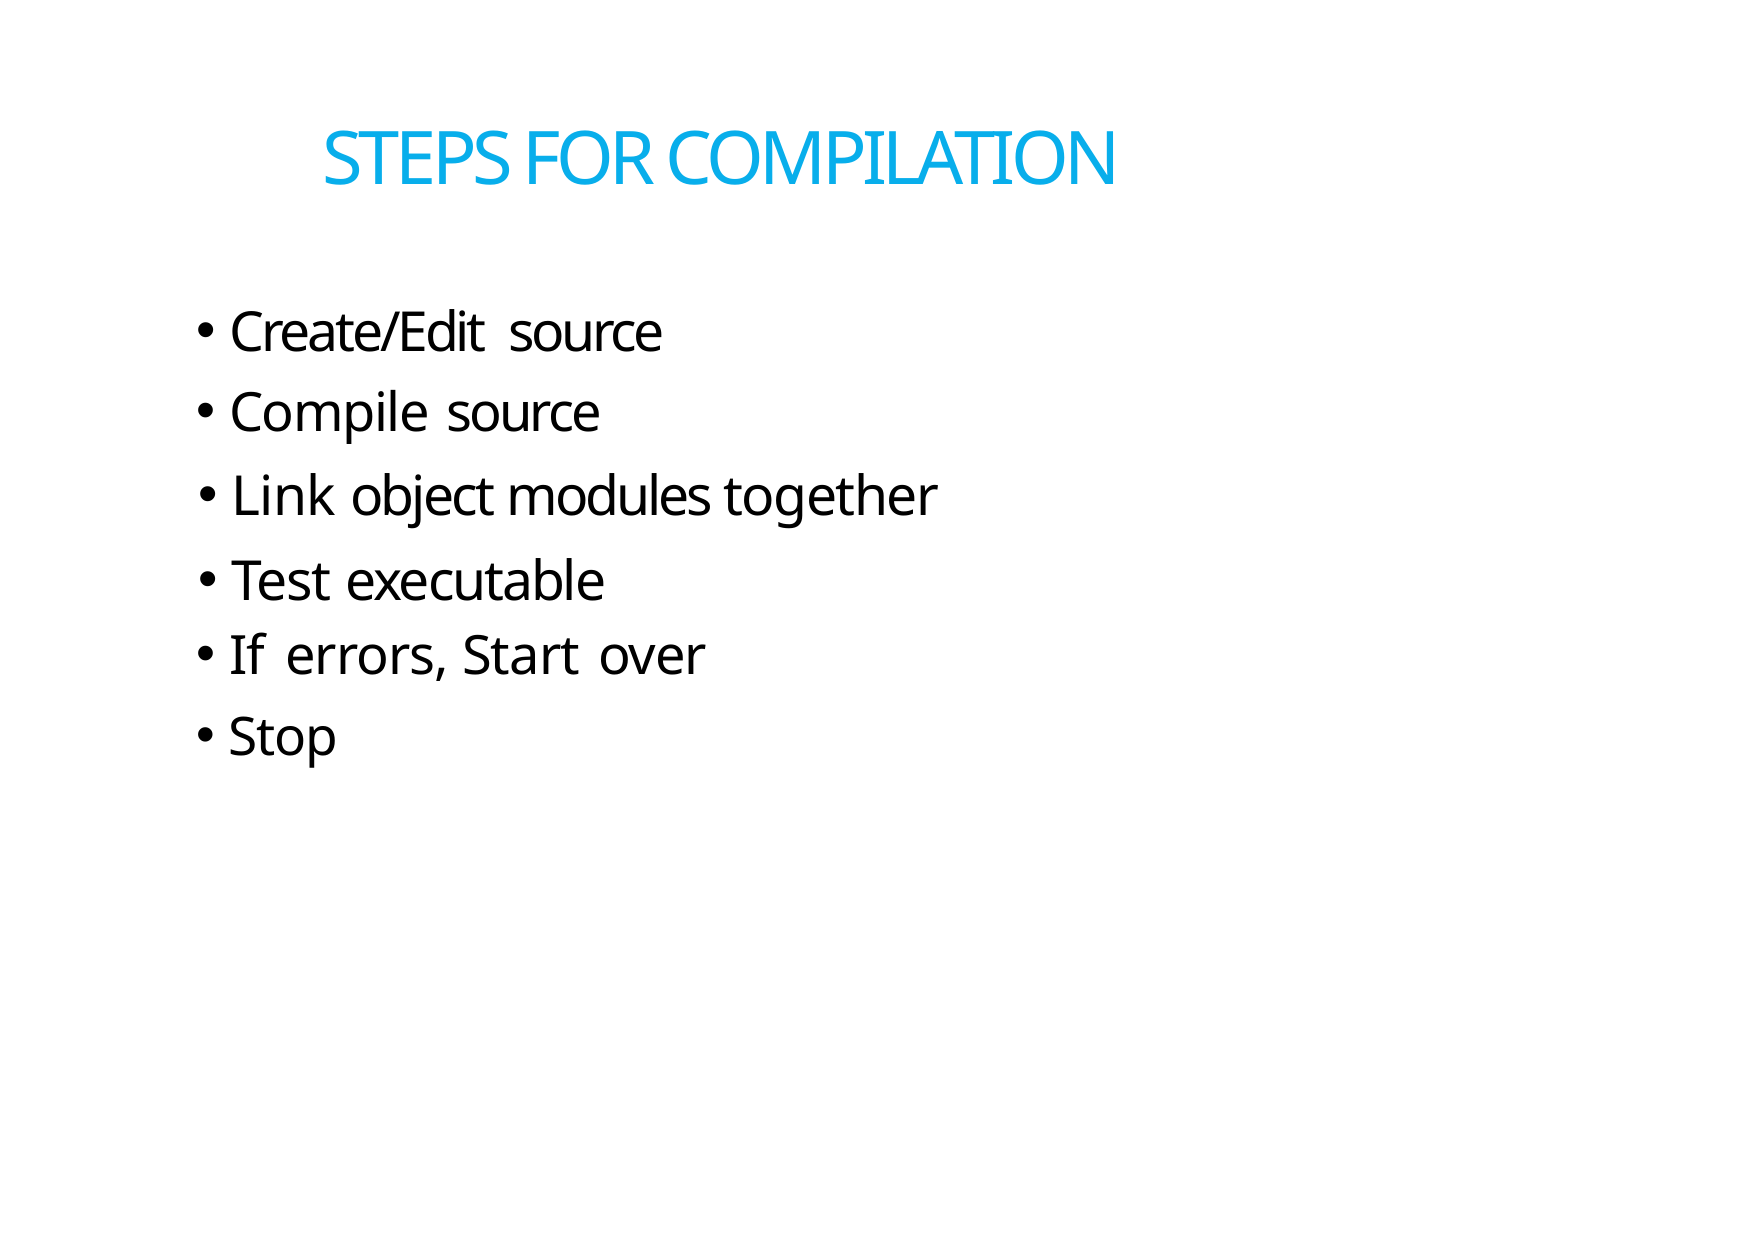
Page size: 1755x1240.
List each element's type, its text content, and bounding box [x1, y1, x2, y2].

title STEPS FOR COMPILATION [177, 48, 1265, 259]
text_box Create/Edit source Compile source Link object modules together Test executable If errors, Start over Stop [196, 278, 1327, 766]
